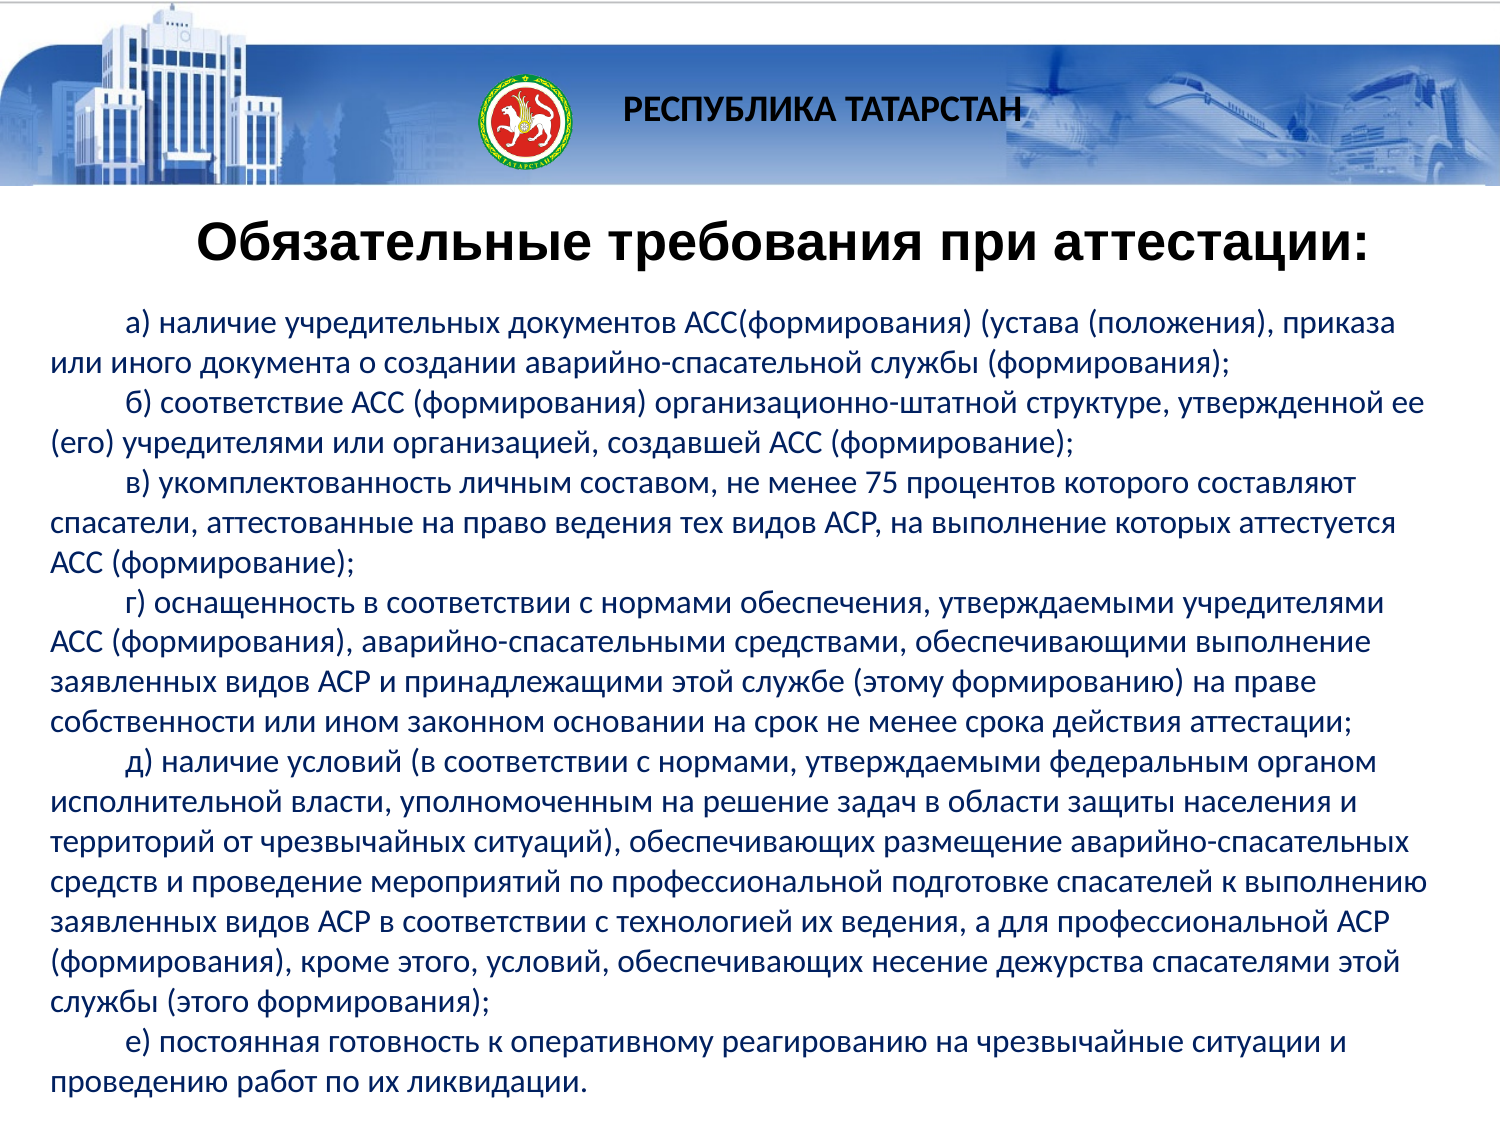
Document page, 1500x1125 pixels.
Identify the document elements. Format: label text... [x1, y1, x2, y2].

picture [0, 0, 1500, 187]
text_box Обязательные требования при аттестации: [181, 199, 1387, 279]
text_box а) наличие учредительных документов АСС(формирования) (устава (положения), приказа или иного документа о создании аварийно-спасательной службы (формирования); б) соответствие АСС (формирования) организационно-штатной структуре, утвержденной ее (его) учредителями или организацией, создавшей АСС (формирование); в) укомплектованность личным составом, не менее 75 процентов которого составляют спасатели, аттестованные на право ведения тех видов АСР, на выполнение которых аттестуется АСС (формирование); г) оснащенность в соответствии с нормами обеспечения, утверждаемыми учредителями АСС (формирования), аварийно-спасательными средствами, обеспечивающими выполнение заявленных видов АСР и принадлежащими этой службе (этому формированию) на праве собственности или ином законном основании на срок не менее срока действия аттестации; д) наличие условий (в соответствии с нормами, утверждаемыми федеральным органом исполнительной власти, уполномоченным на решение задач в области защиты населения и территорий от чрезвычайных ситуаций), обеспечивающих размещение аварийно-спасательных средств и проведение мероприятий по профессиональной подготовке спасателей к выполнению заявленных видов АСР в соответствии с технологией их ведения, а для профессиональной АСР (формирования), кроме этого, условий, обеспечивающих несение дежурства спасателями этой службы (этого формирования); е) постоянная готовность к оперативному реагированию на чрезвычайные ситуации и проведению работ по их ликвидации. [35, 292, 1454, 1107]
